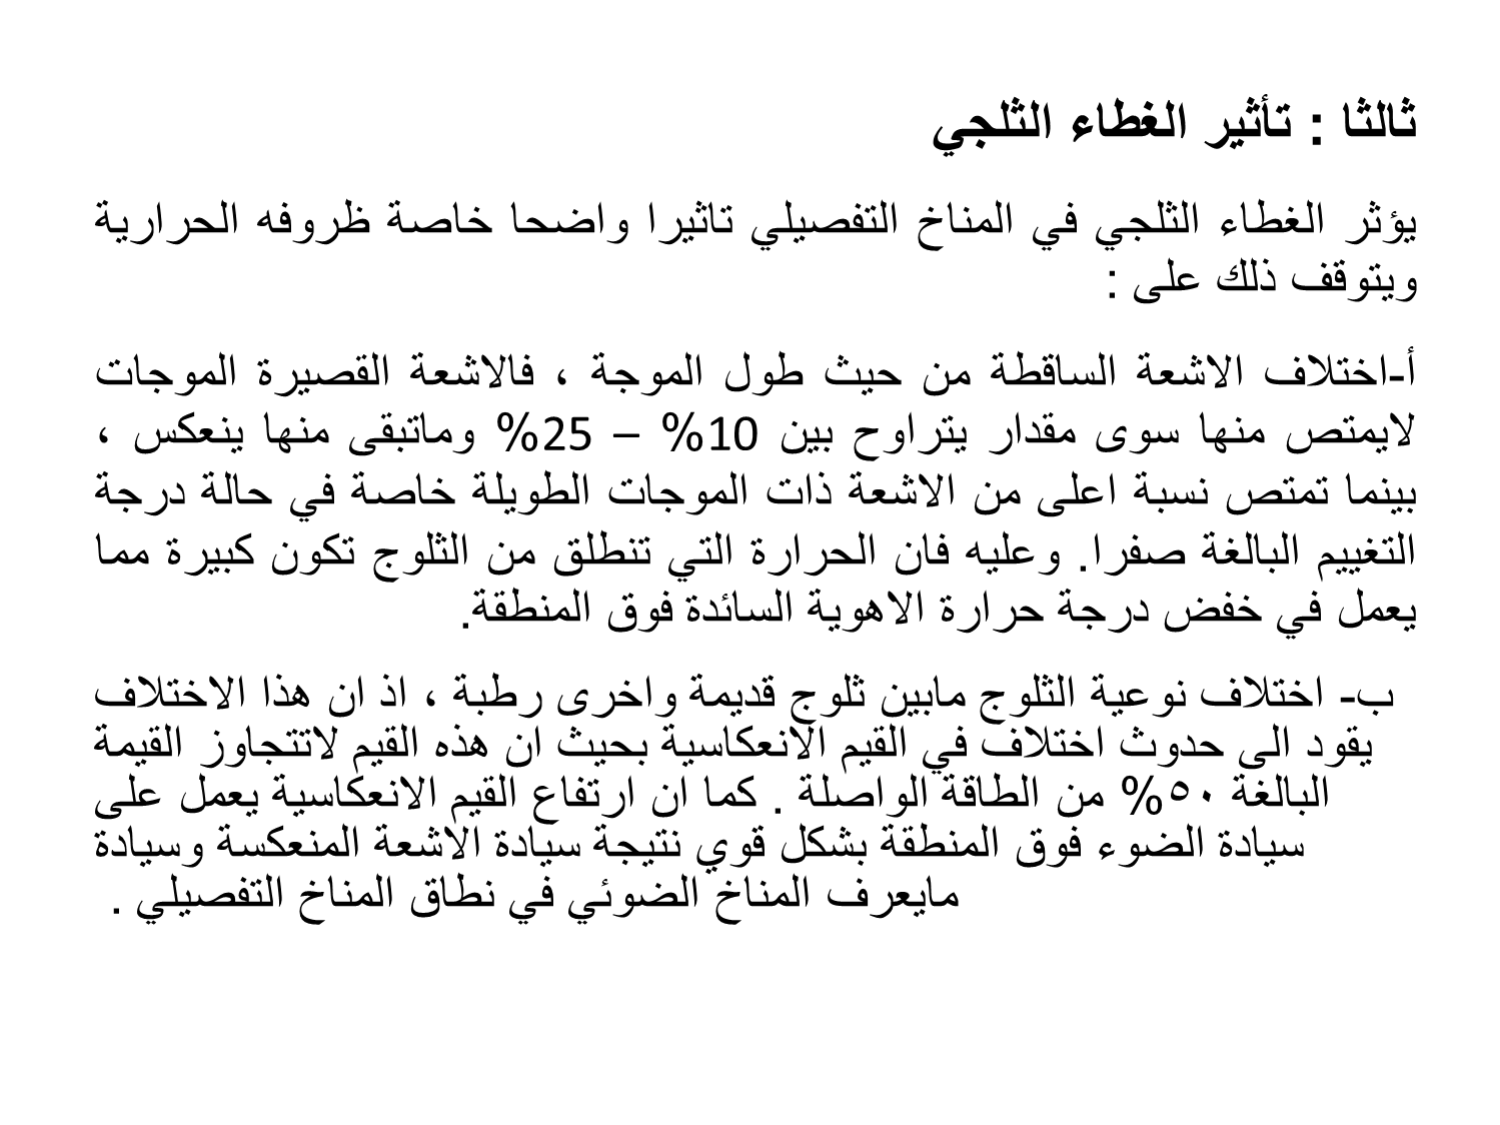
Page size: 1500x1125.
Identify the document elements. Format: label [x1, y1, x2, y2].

picture [48, 70, 1452, 1056]
